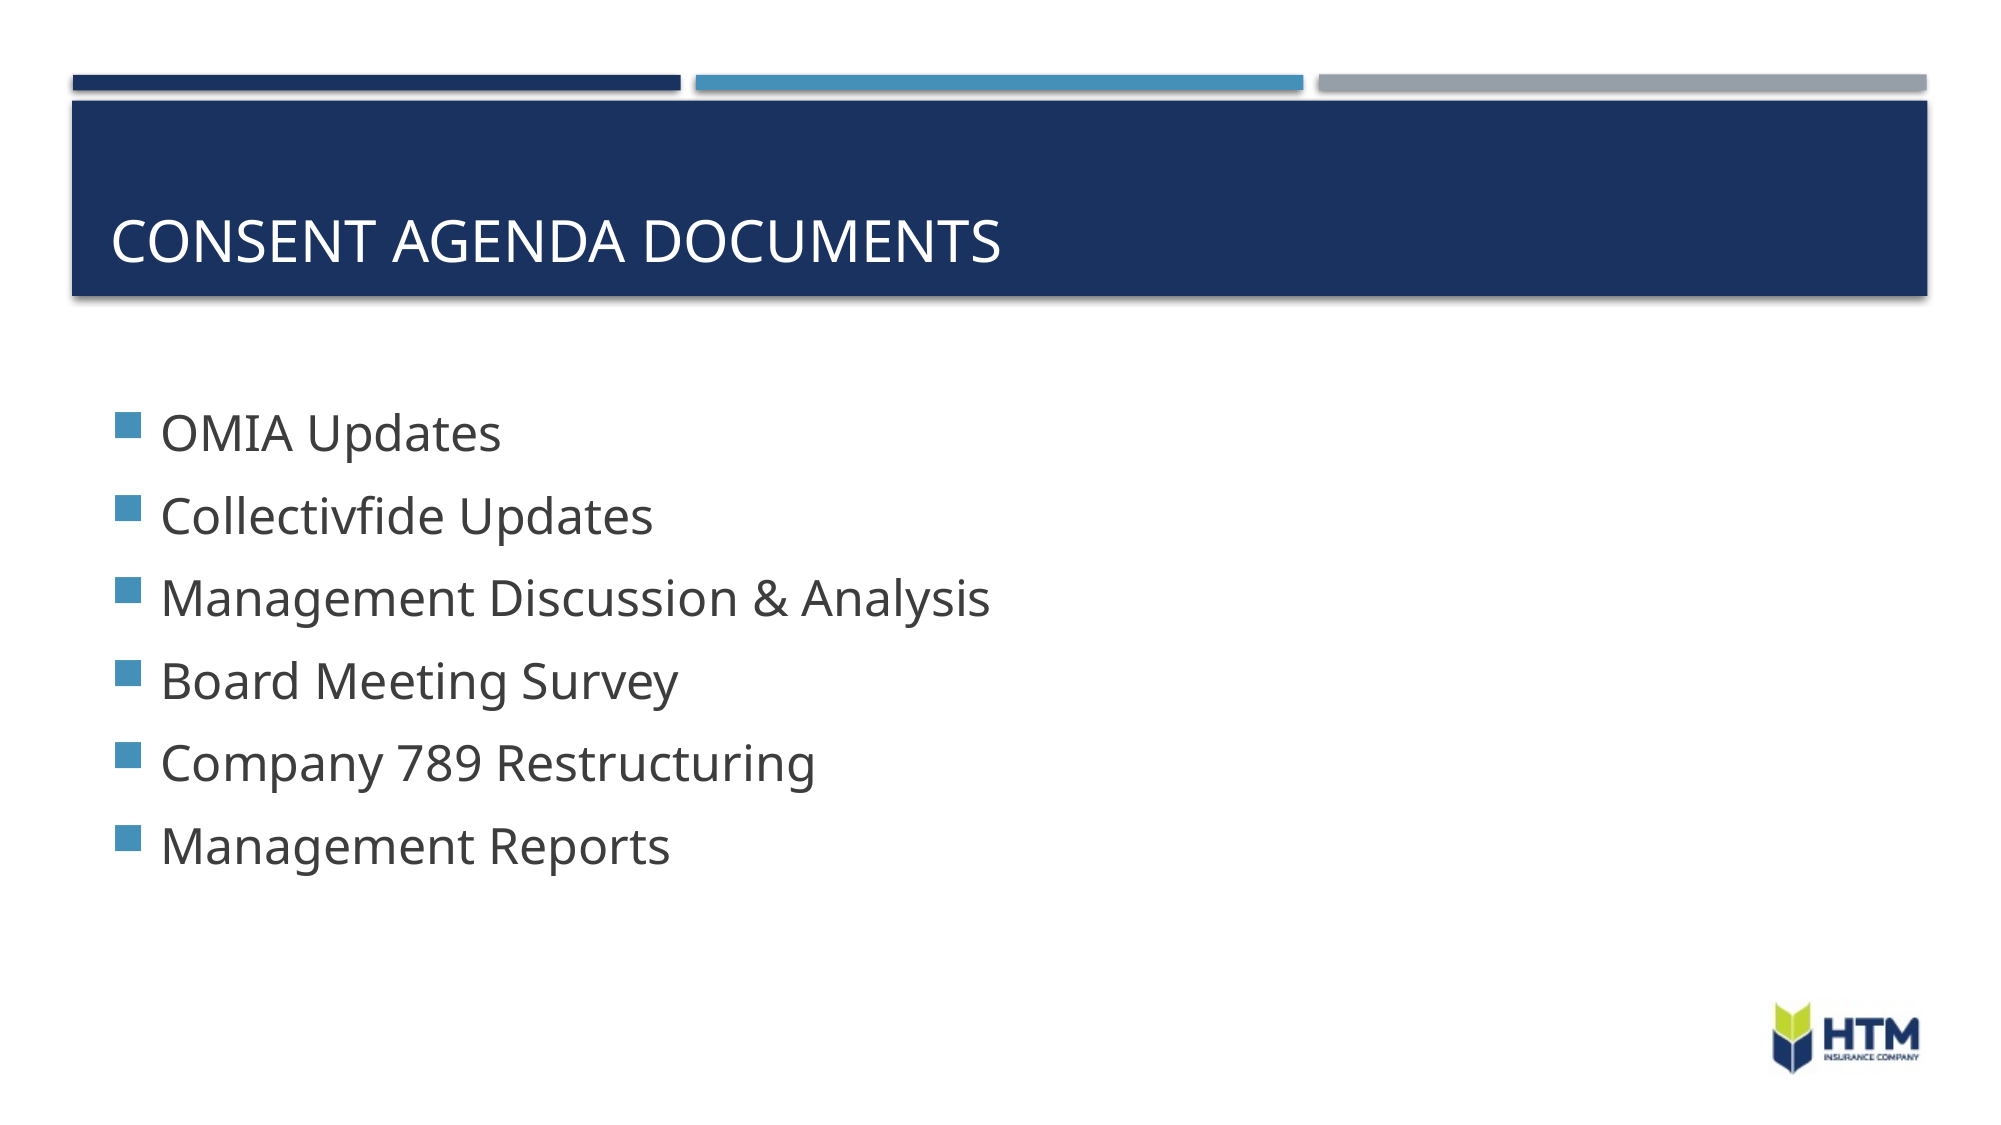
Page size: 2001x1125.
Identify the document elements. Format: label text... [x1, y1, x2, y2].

title Consent agenda documents [95, 115, 1905, 282]
picture [1768, 973, 1926, 1104]
list OMIA Updates Collectivfide Updates Management Discussion & Analysis Board Meeting Survey Company 789 Restructuring Management Reports [95, 362, 1905, 914]
